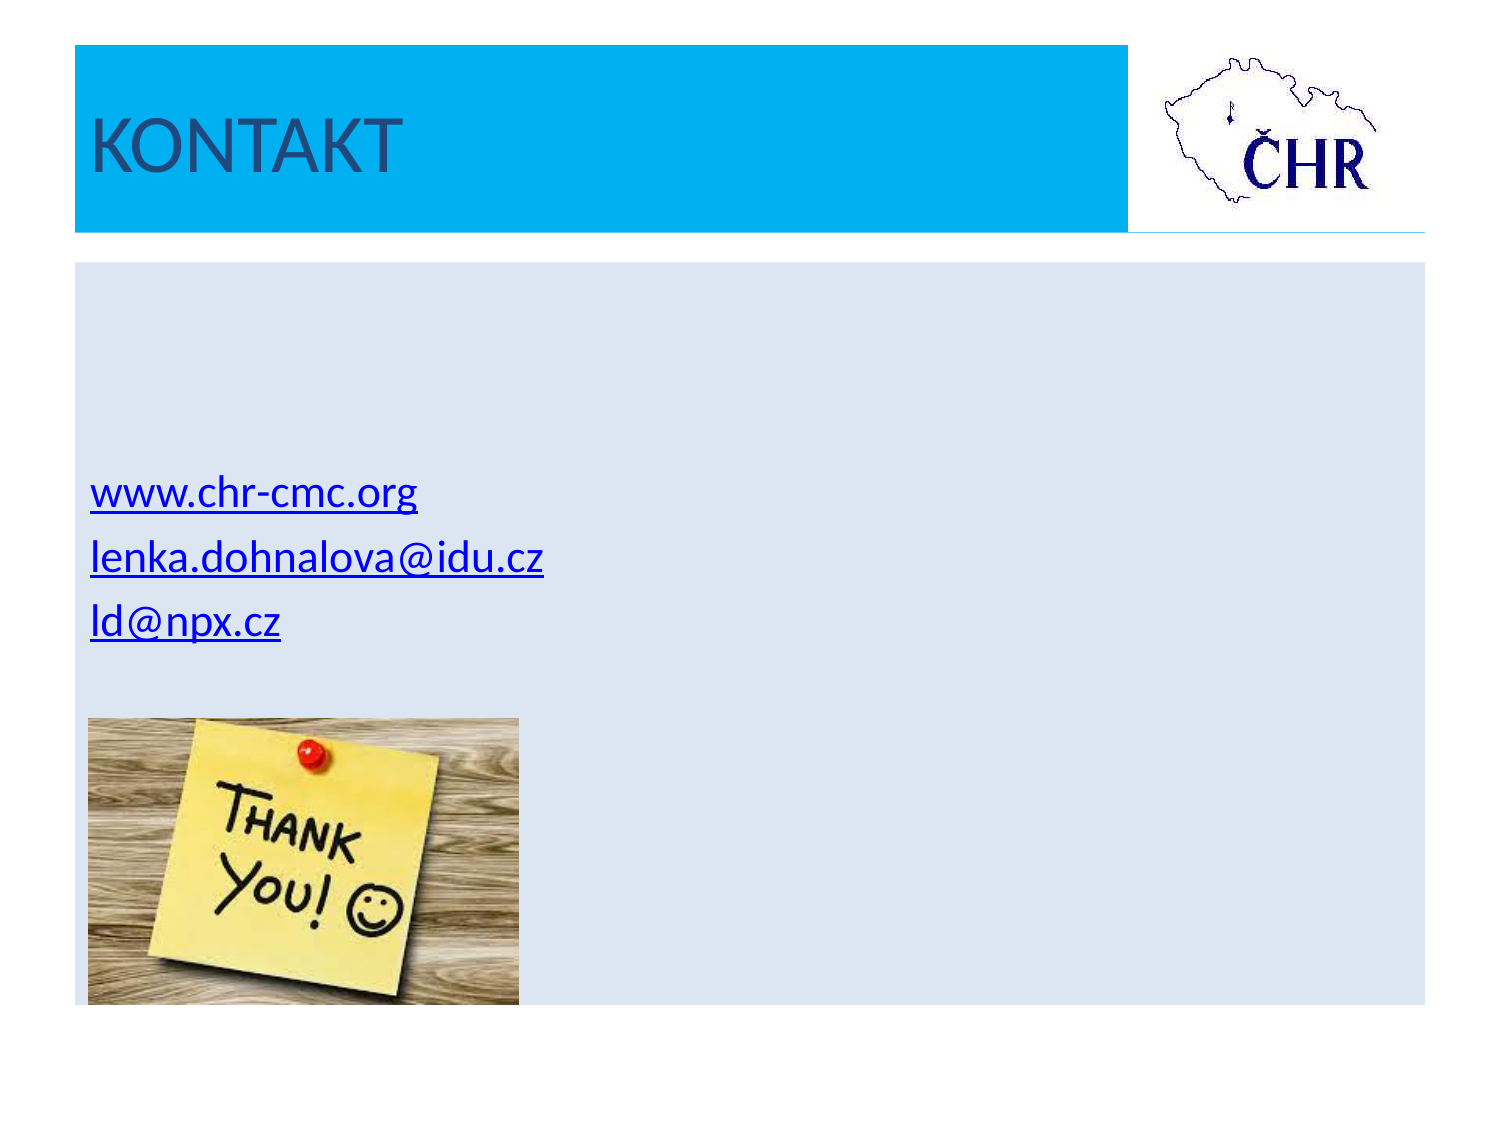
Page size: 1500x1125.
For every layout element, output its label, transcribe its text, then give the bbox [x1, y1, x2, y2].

picture [1127, 30, 1433, 232]
title KONTAKT [75, 45, 1122, 233]
list www.chr-cmc.org lenka.dohnalova@idu.cz ld@npx.cz [75, 262, 1425, 1005]
picture [88, 718, 519, 1006]
